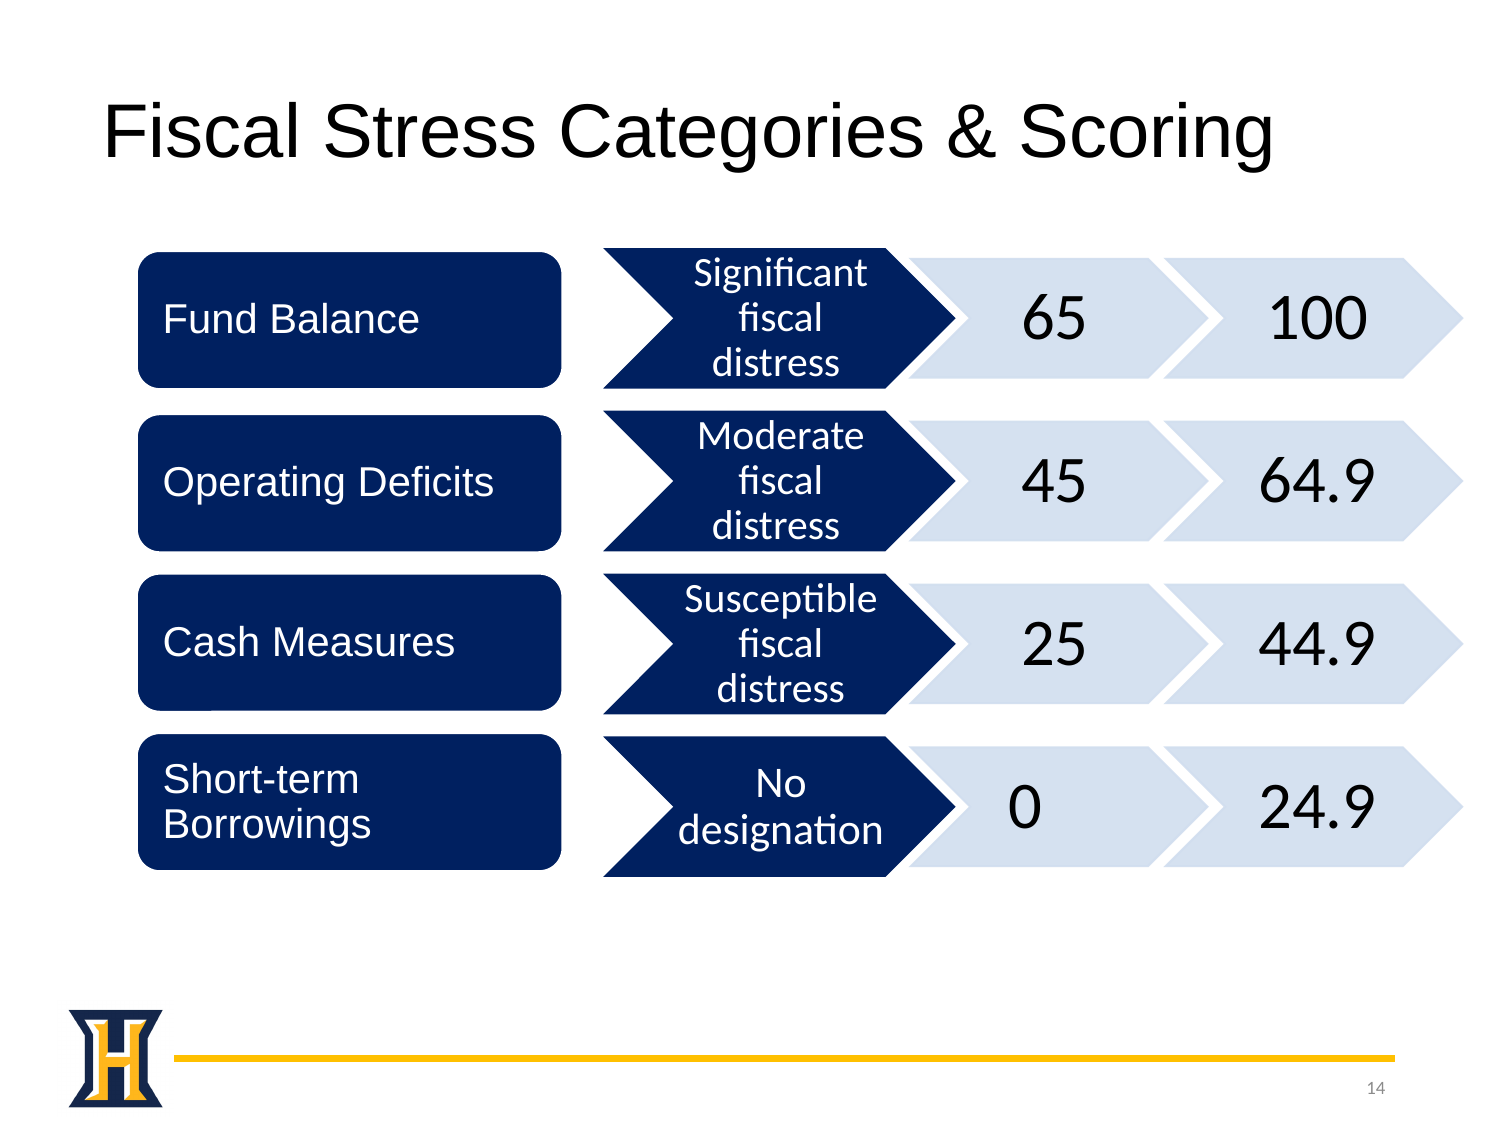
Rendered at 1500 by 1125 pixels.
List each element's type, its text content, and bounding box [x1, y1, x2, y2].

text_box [136, 250, 563, 875]
picture [56, 1000, 174, 1117]
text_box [599, 224, 1463, 900]
slide_number 14 [1062, 1056, 1401, 1117]
title Fiscal Stress Categories & Scoring [87, 82, 1463, 251]
